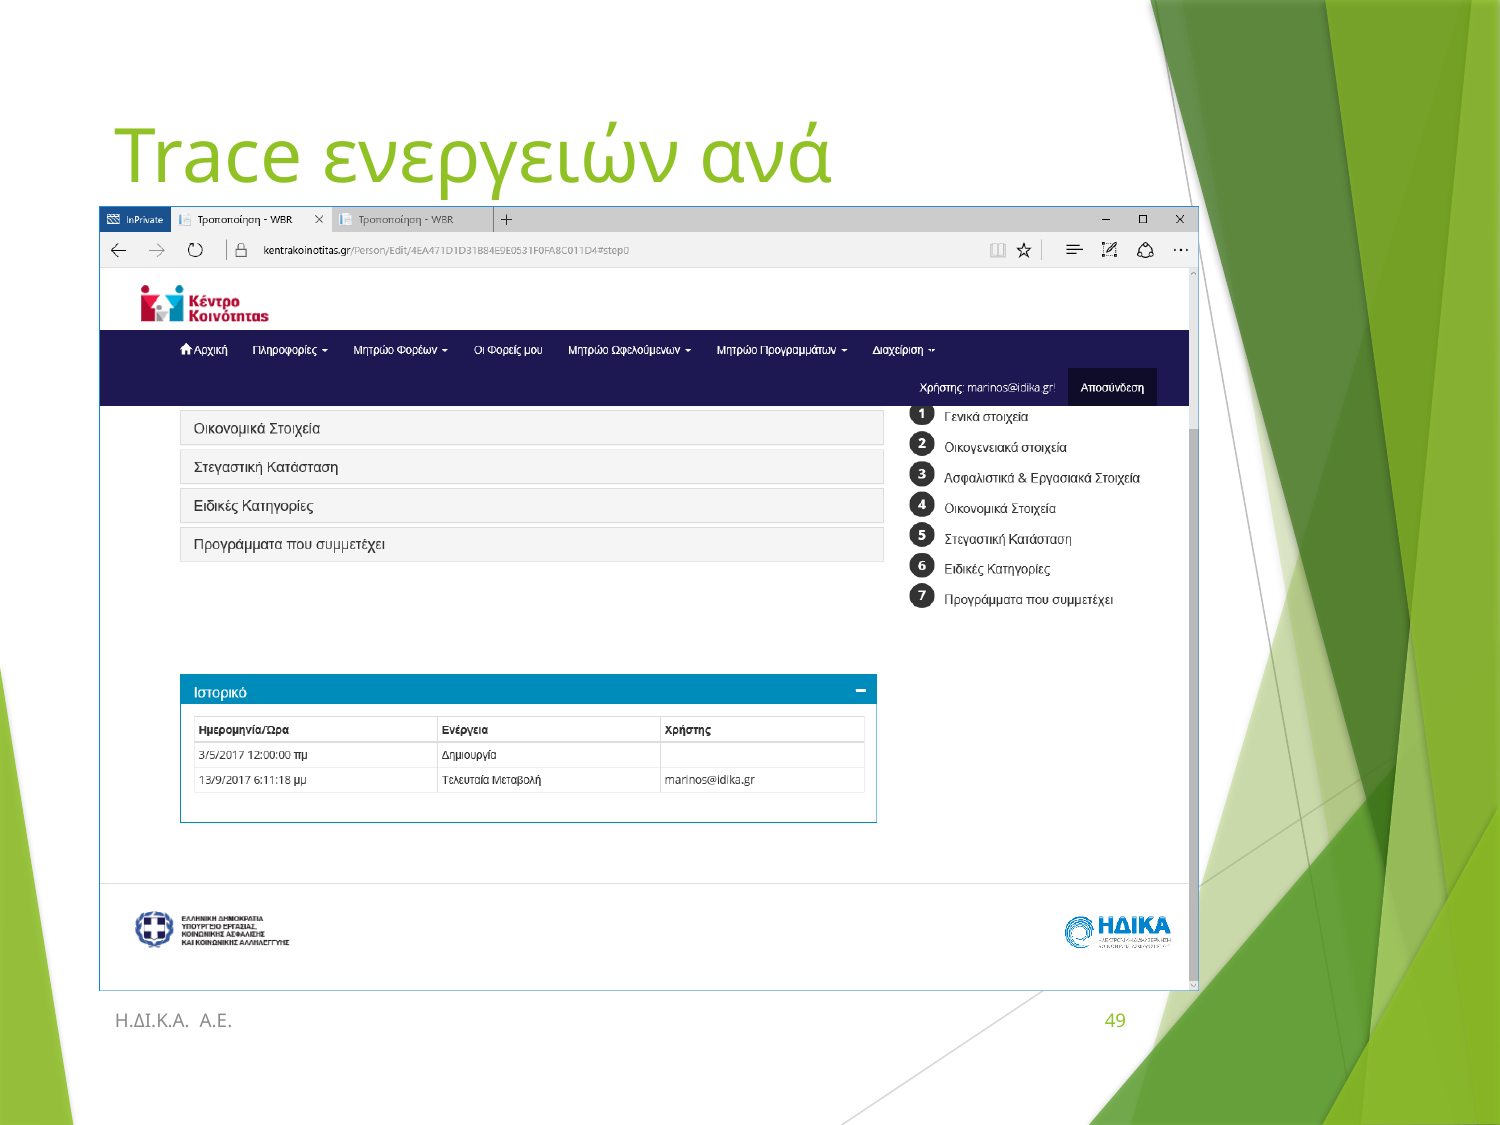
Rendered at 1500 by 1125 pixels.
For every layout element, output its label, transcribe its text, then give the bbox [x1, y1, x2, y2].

footer Η.ΔΙ.Κ.Α. Α.Ε. [99, 998, 859, 1051]
picture [99, 206, 1200, 992]
slide_number 49 [1057, 999, 1142, 1051]
title Trace ενεργειών ανά καρτέλα [99, 99, 1142, 206]
